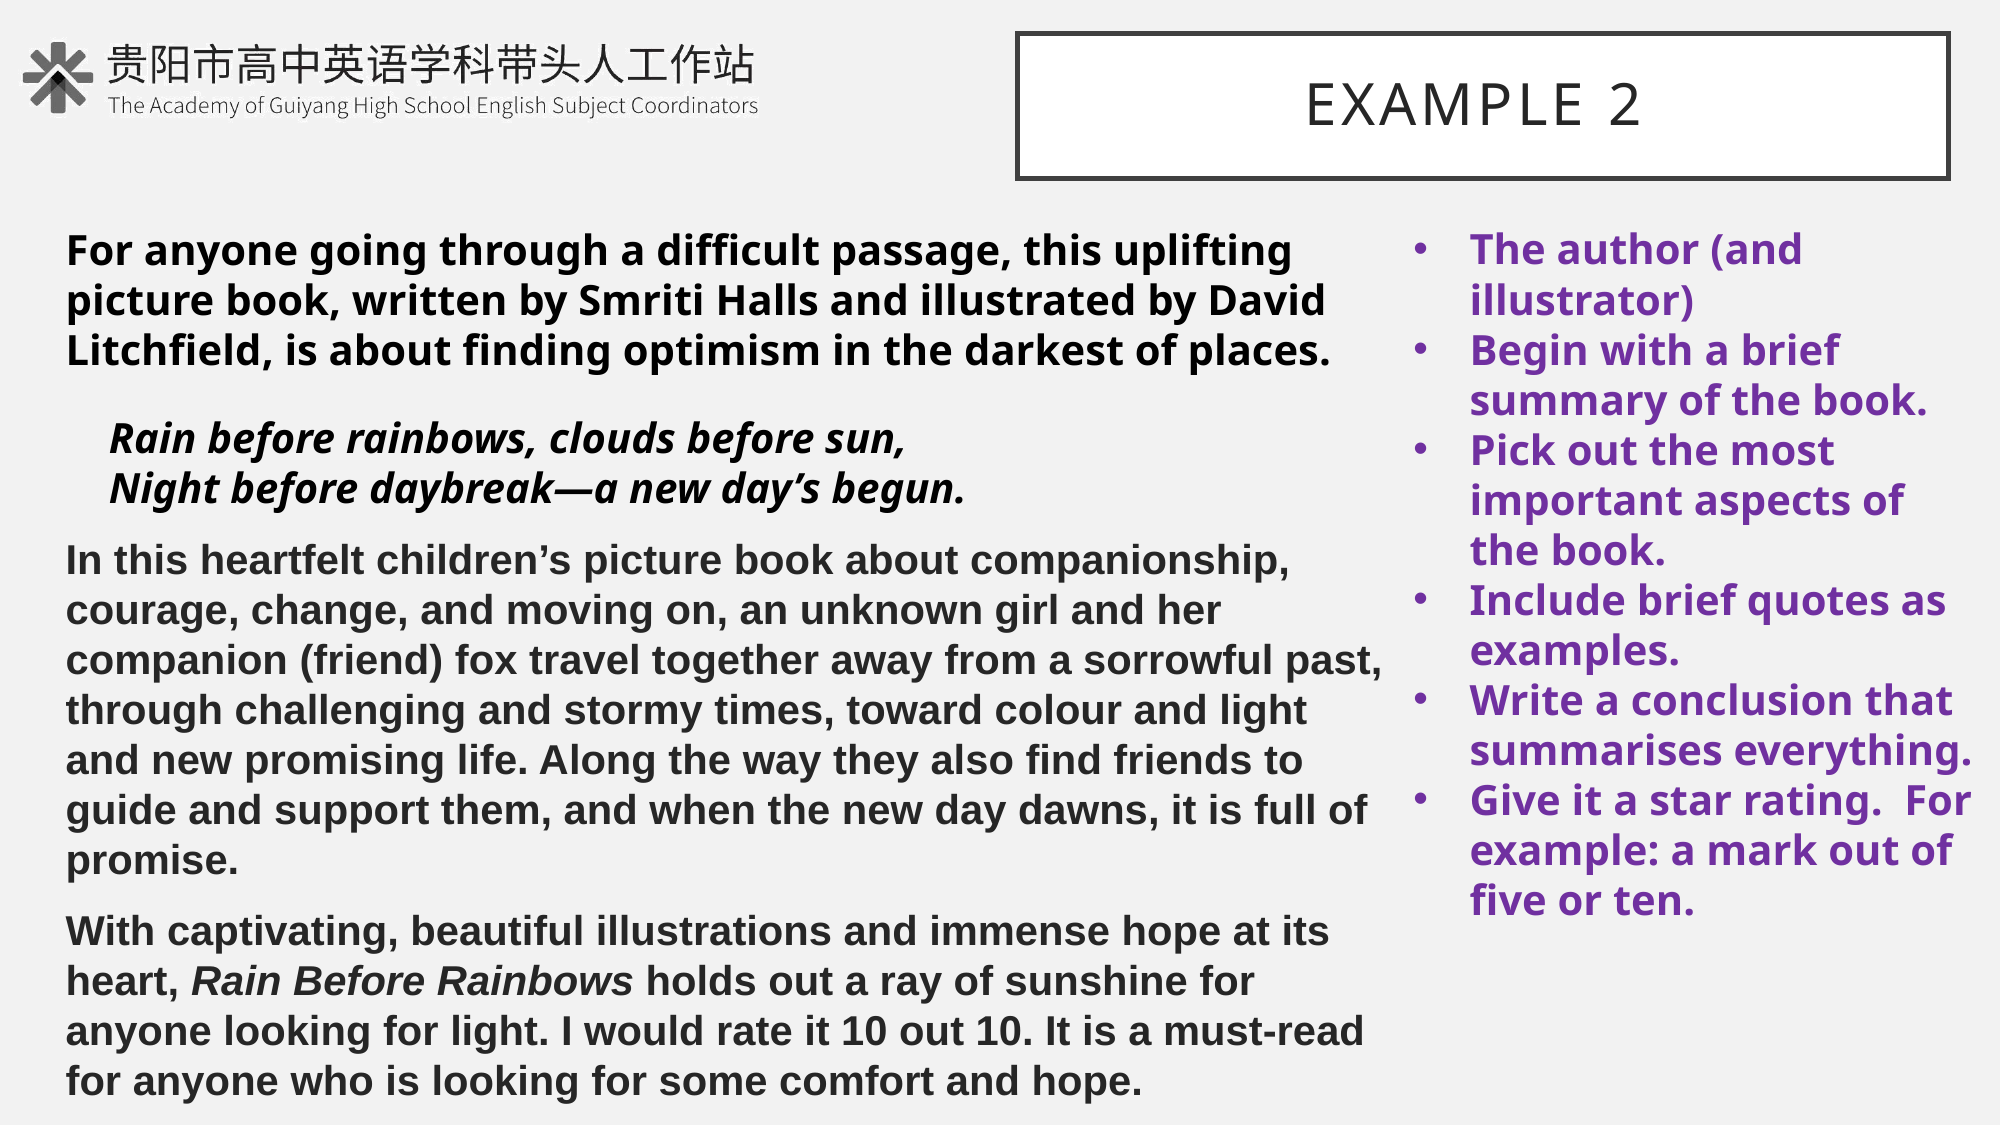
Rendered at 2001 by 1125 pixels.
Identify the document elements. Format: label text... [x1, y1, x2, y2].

title Example 2 [1015, 31, 1951, 181]
list For anyone going through a difficult passage, this uplifting picture book, written by Smriti Halls and illustrated by David Litchfield, is about finding optimism in the darkest of places. Rain before rainbows, clouds before sun, Night before daybreak—a new day’s begun. In this heartfelt children’s picture book about companionship, courage, change, and moving on, an unknown girl and her companion (friend) fox travel together away from a sorrowful past, through challenging and stormy times, toward colour and light and new promising life. Along the way they also find friends to guide and support them, and when the new day dawns, it is full of promise. With captivating, beautiful illustrations and immense hope at its heart, Rain Before Rainbows holds out a ray of sunshine for anyone looking for light. I would rate it 10 out 10. It is a must-read for anyone who is looking for some comfort and hope. [50, 216, 1399, 1125]
text_box The author (and illustrator) Begin with a brief summary of the book. Pick out the most important aspects of the book. Include brief quotes as examples. Write a conclusion that summarises everything. Give it a star rating. For example: a mark out of five or ten. [1398, 216, 2000, 932]
picture [0, 0, 818, 295]
